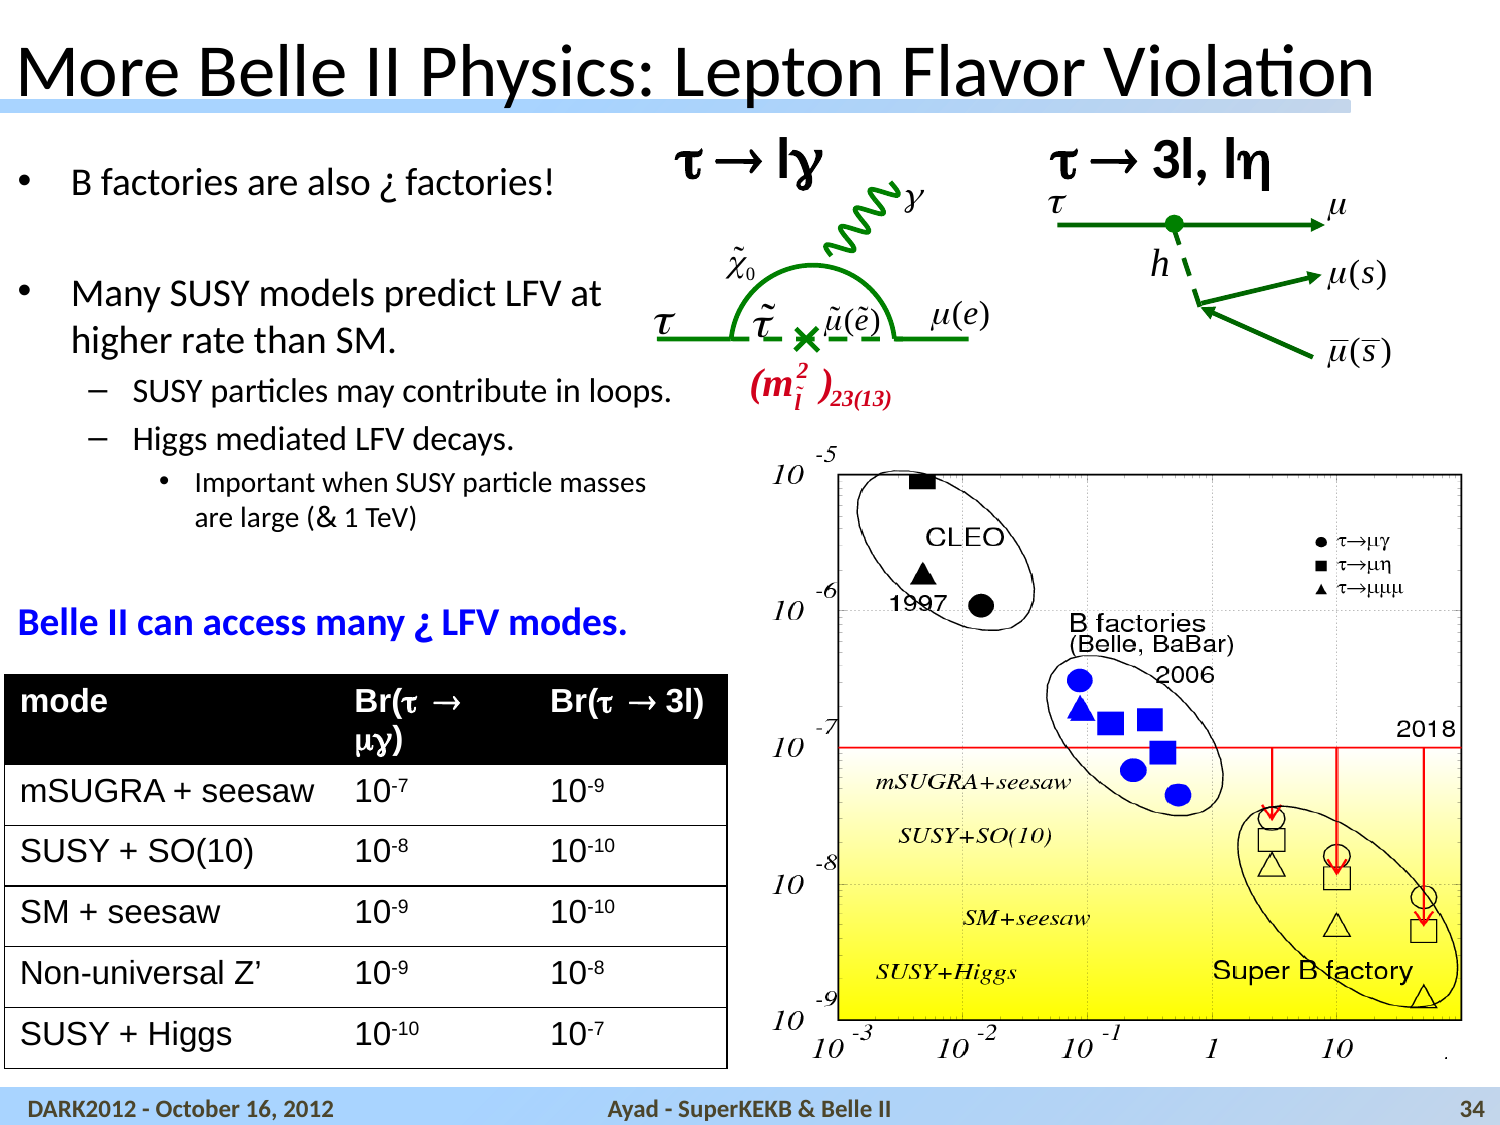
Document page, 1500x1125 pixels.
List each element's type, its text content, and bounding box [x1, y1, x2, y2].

table_cell 10-9 [339, 887, 535, 946]
table_cell 10-10 [535, 887, 726, 946]
footer Ayad - SuperKEKB & Belle II [437, 1077, 1063, 1125]
table_cell SUSY + SO(10) [5, 826, 339, 885]
table_cell mSUGRA + seesaw [5, 765, 339, 825]
text_box t ® 3l, lh [1037, 112, 1325, 230]
text_box t ® lg [662, 112, 900, 171]
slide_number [12, 1077, 363, 1125]
table_cell 10-9 [339, 947, 535, 1007]
table_header mode [5, 676, 339, 764]
table_cell 10-8 [339, 826, 535, 885]
table_cell 10-8 [535, 947, 726, 1007]
table_cell 10-7 [535, 1008, 726, 1068]
table_cell SUSY + Higgs [5, 1008, 339, 1068]
table_cell 10-10 [535, 826, 726, 885]
title More Belle II Physics: Lepton Flavor Violation [0, 0, 1500, 137]
table_cell 10-9 [535, 765, 726, 825]
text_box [1043, 187, 1398, 376]
table_cell 10-10 [339, 1008, 535, 1068]
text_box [649, 172, 995, 438]
table_header Br(t ® 3l) [535, 676, 726, 764]
table_cell 10-7 [339, 765, 535, 825]
table_cell SM + seesaw [5, 887, 339, 946]
table_header Br(t ® mg) [339, 676, 535, 764]
picture [762, 437, 1489, 1059]
table_cell Non-universal Z’ [5, 947, 339, 1007]
list B factories are also ¿ factories! Many SUSY models predict LFV at higher rate than SM. SUSY particles may contribute in loops. Higgs mediated LFV decays. Important when SUSY particle masses are large (& 1 TeV) Belle II can access many ¿ LFV modes. [2, 149, 690, 675]
slide_number 34 [1149, 1077, 1500, 1125]
